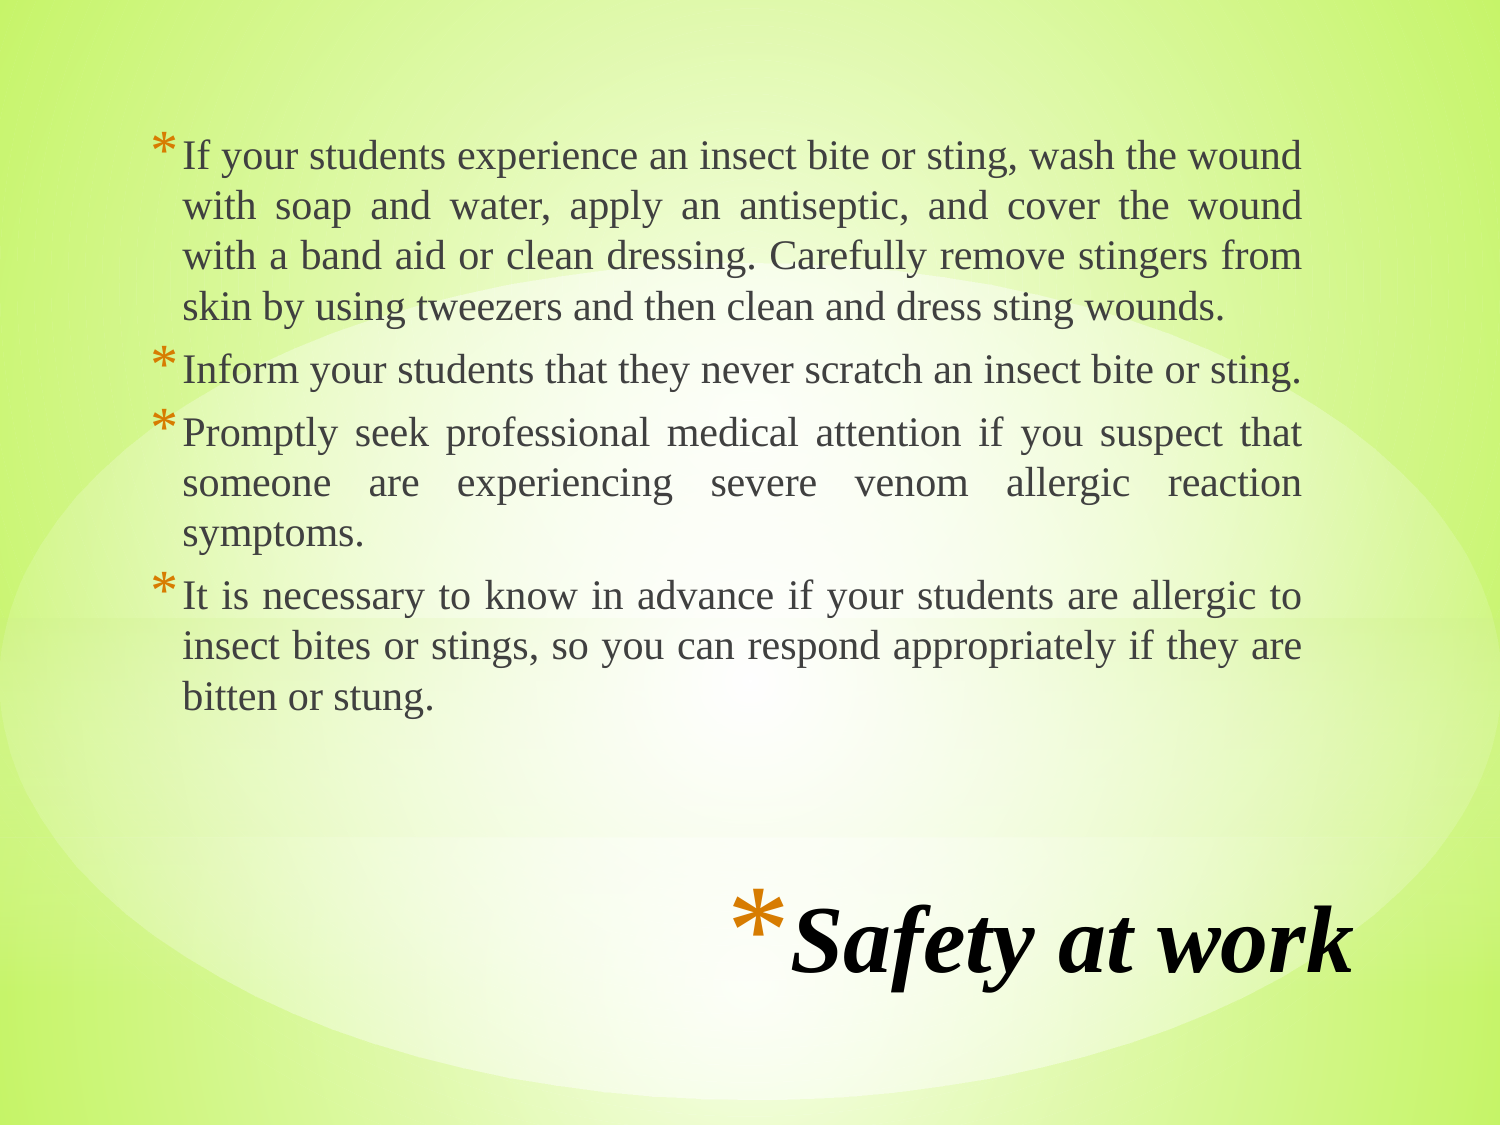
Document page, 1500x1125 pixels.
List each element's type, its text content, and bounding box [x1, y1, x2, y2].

title Safety at work [301, 869, 1370, 1058]
list If your students experience an insect bite or sting, wash the wound with soap and water, apply an antiseptic, and cover the wound with a band aid or clean dressing. Carefully remove stingers from skin by using tweezers and then clean and dress sting wounds. Inform your students that they never scratch an insect bite or sting. Promptly seek professional medical attention if you suspect that someone are experiencing severe venom allergic reaction symptoms. It is necessary to know in advance if your students are allergic to insect bites or stings, so you can respond appropriately if they are bitten or stung. [135, 120, 1317, 835]
